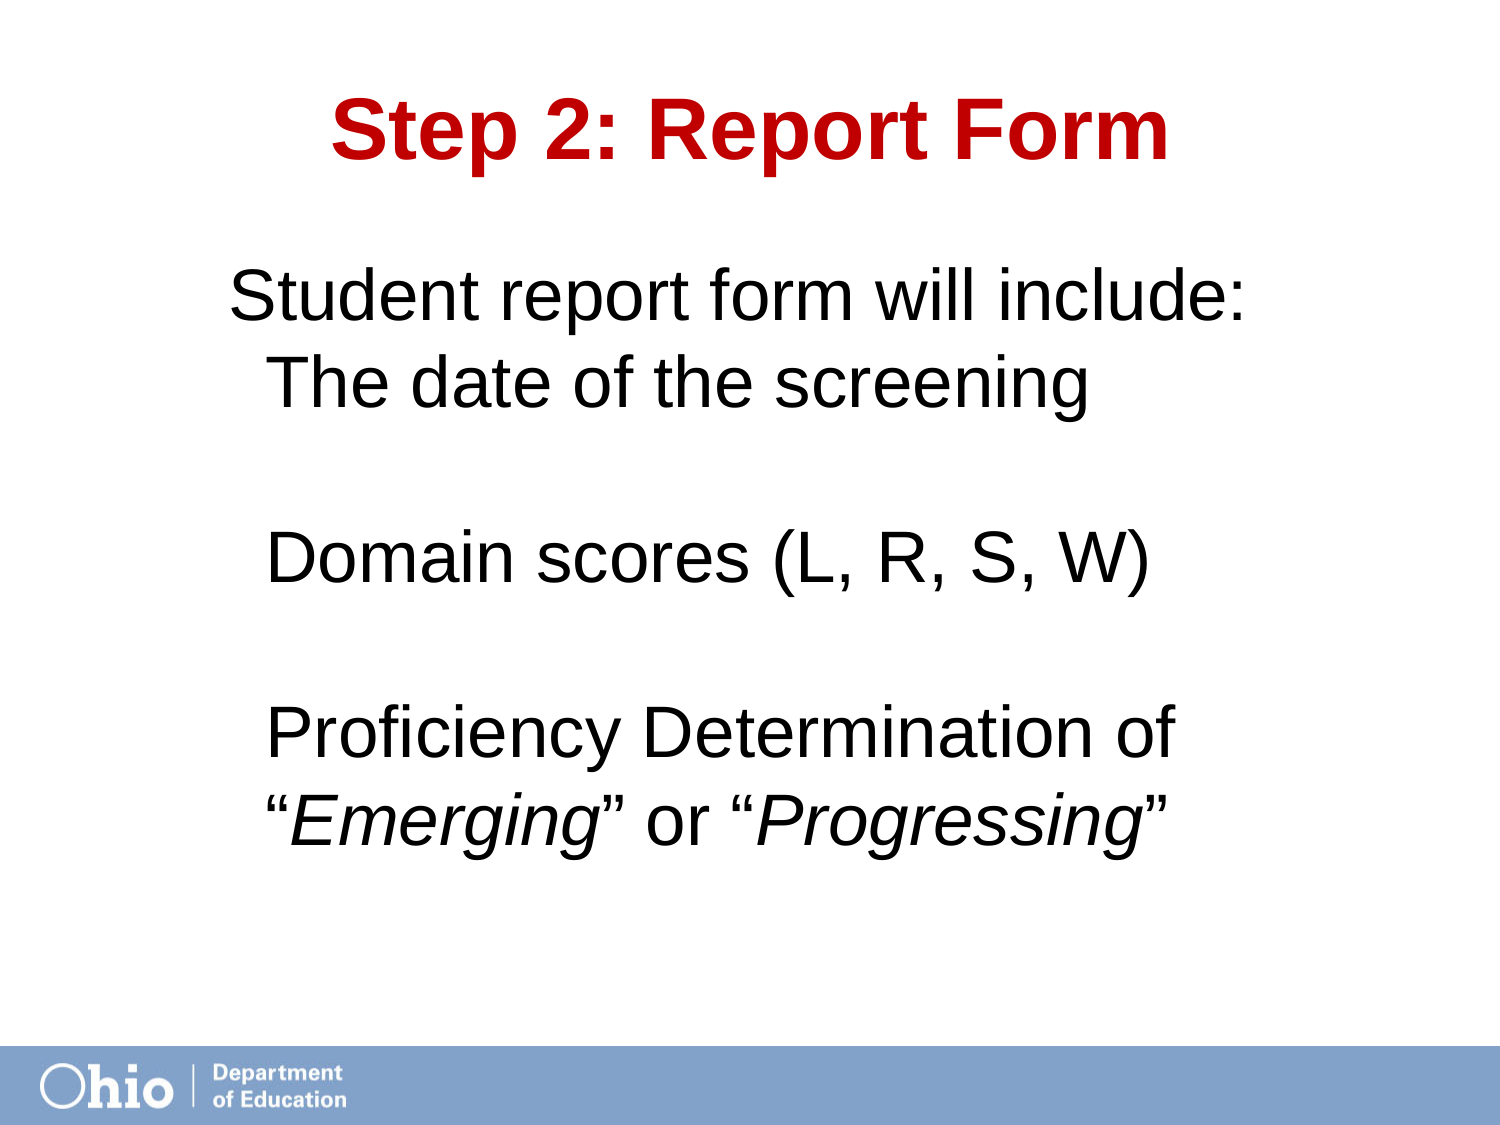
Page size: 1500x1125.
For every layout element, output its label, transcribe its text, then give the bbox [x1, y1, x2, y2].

title Step 2: Report Form [72, 72, 1430, 179]
list Student report form will include: The date of the screening Domain scores (L, R, S, W) Proficiency Determination of “Emerging” or “Progressing” [227, 247, 1275, 959]
picture [0, 1046, 1500, 1125]
